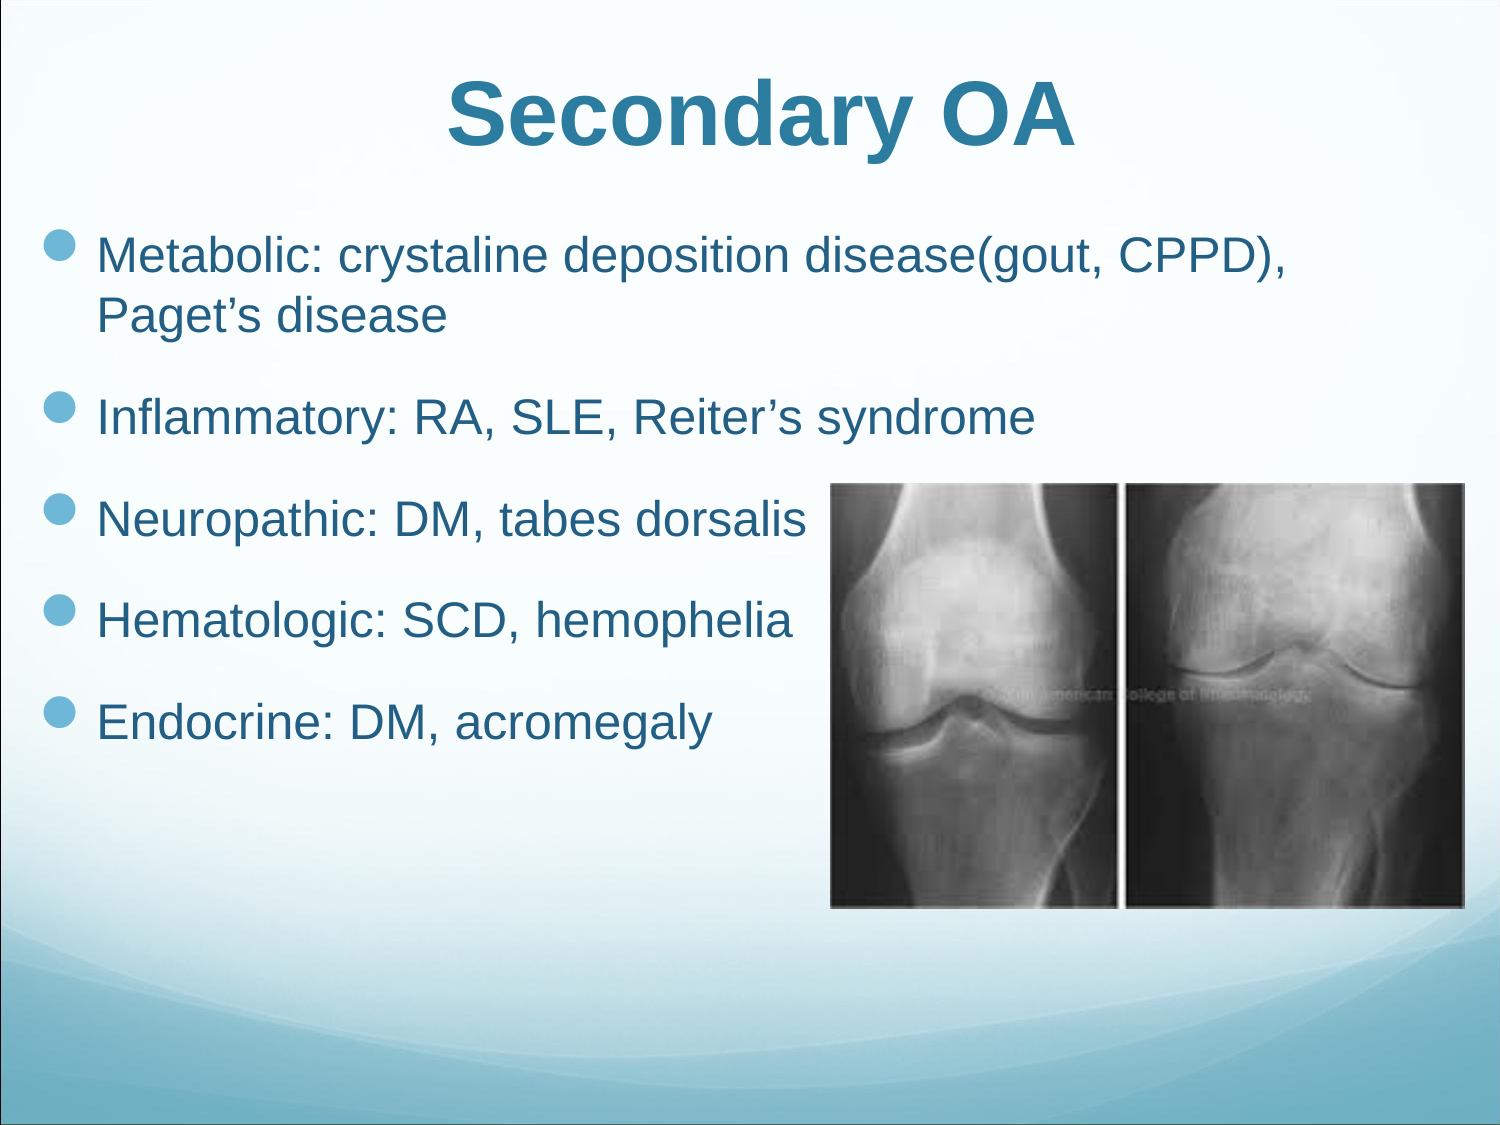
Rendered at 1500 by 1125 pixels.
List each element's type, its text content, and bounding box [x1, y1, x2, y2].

list Metabolic: crystaline deposition disease(gout, CPPD), Paget’s disease Inflammatory: RA, SLE, Reiter’s syndrome Neuropathic: DM, tabes dorsalis Hematologic: SCD, hemophelia Endocrine: DM, acromegaly [24, 215, 1465, 1074]
picture [0, 0, 1500, 1125]
title Secondary OA [90, 29, 1410, 172]
